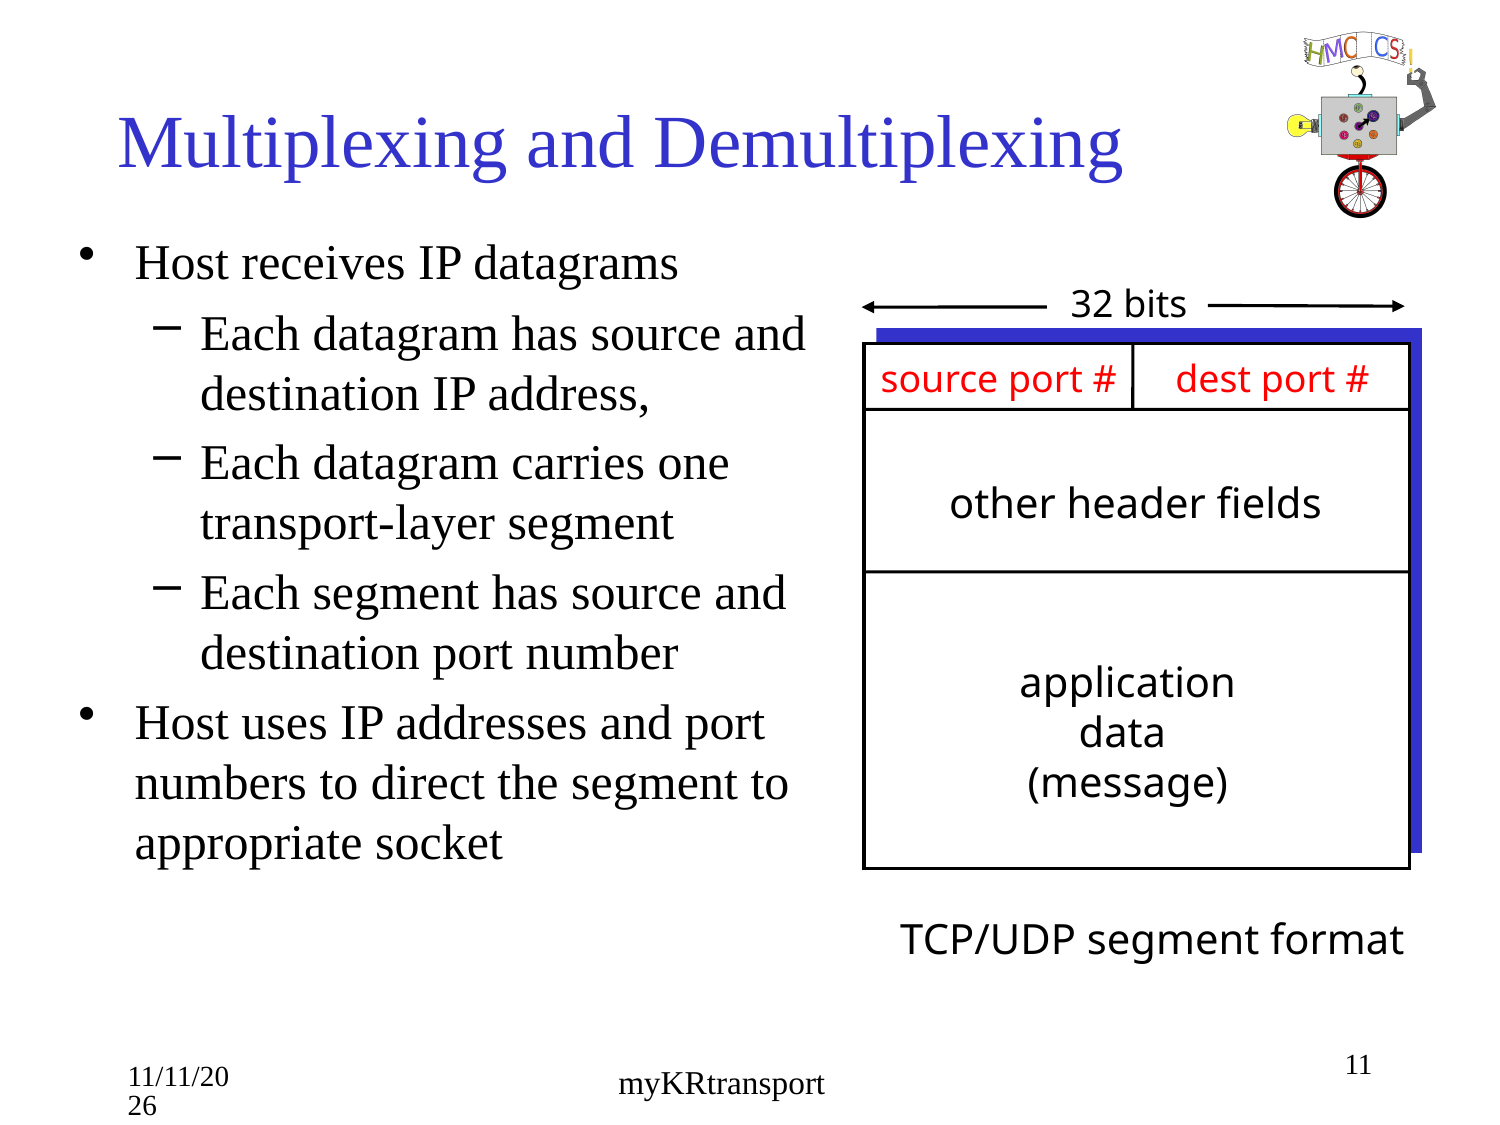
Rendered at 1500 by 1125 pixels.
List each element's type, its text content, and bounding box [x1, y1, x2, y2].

text_box application data (message) [1004, 648, 1251, 813]
text_box dest port # [1160, 347, 1385, 408]
text_box [1207, 299, 1405, 313]
text_box [876, 328, 1422, 853]
slide_number 11 [1074, 1037, 1388, 1113]
title Multiplexing and Demultiplexing [69, 56, 1173, 219]
text_box TCP/UDP segment format [885, 905, 1420, 970]
list Host receives IP datagrams Each datagram has source and destination IP address, Each datagram carries one transport-layer segment Each segment has source and destination port number Host uses IP addresses and port numbers to direct the segment to appropriate socket [63, 222, 826, 1048]
text_box 32 bits [1055, 273, 1203, 333]
text_box source port # [865, 347, 1132, 408]
text_box other header fields [934, 469, 1337, 534]
picture [1283, 28, 1442, 219]
text_box [861, 300, 1047, 314]
text_box [863, 343, 1410, 869]
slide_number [112, 1049, 247, 1125]
